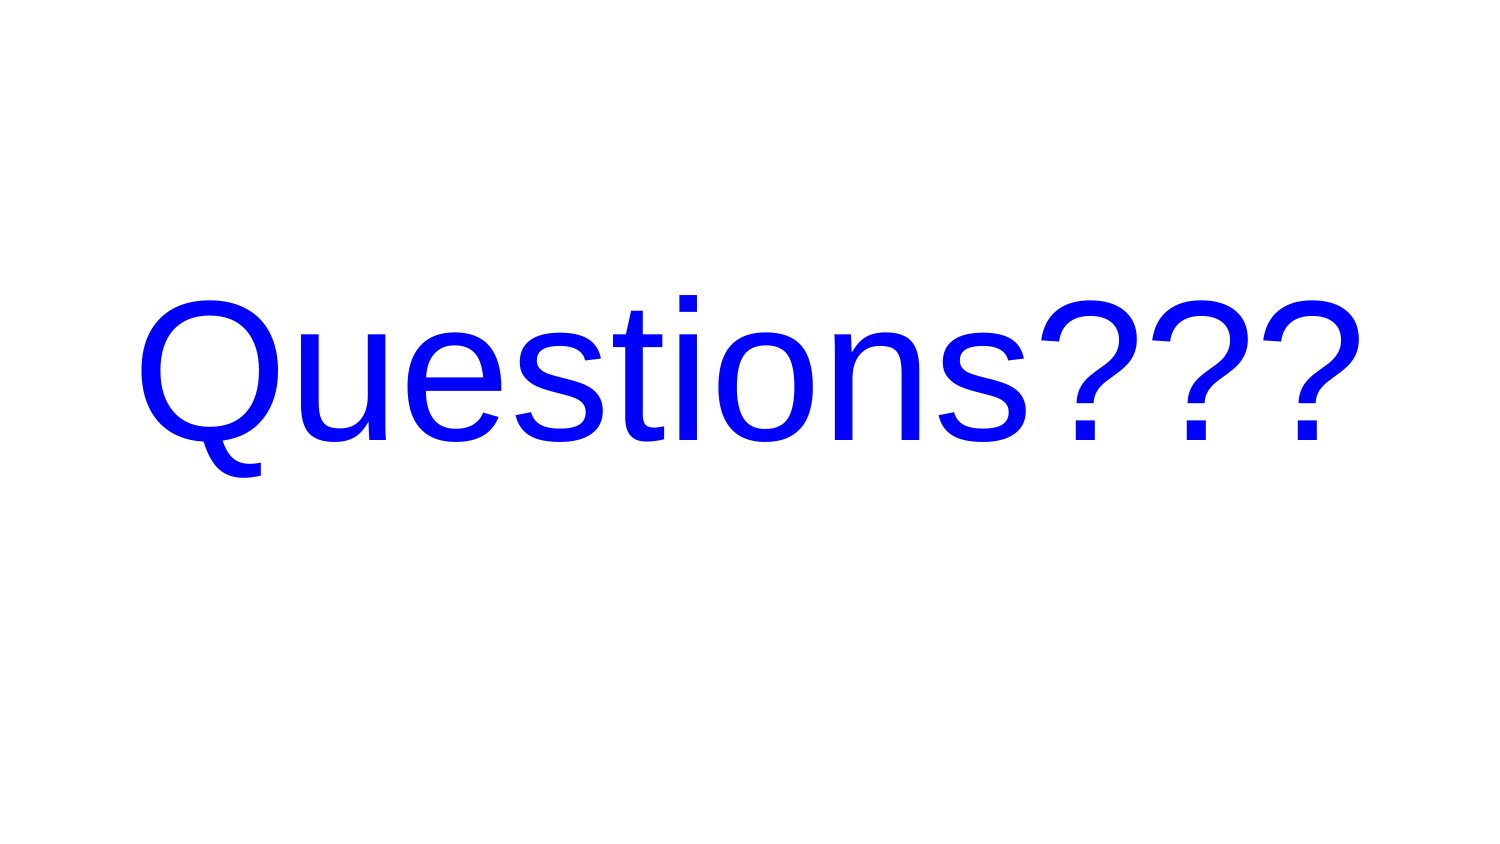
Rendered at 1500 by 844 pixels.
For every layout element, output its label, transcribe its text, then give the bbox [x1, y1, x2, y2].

list Questions??? [51, 189, 1449, 750]
